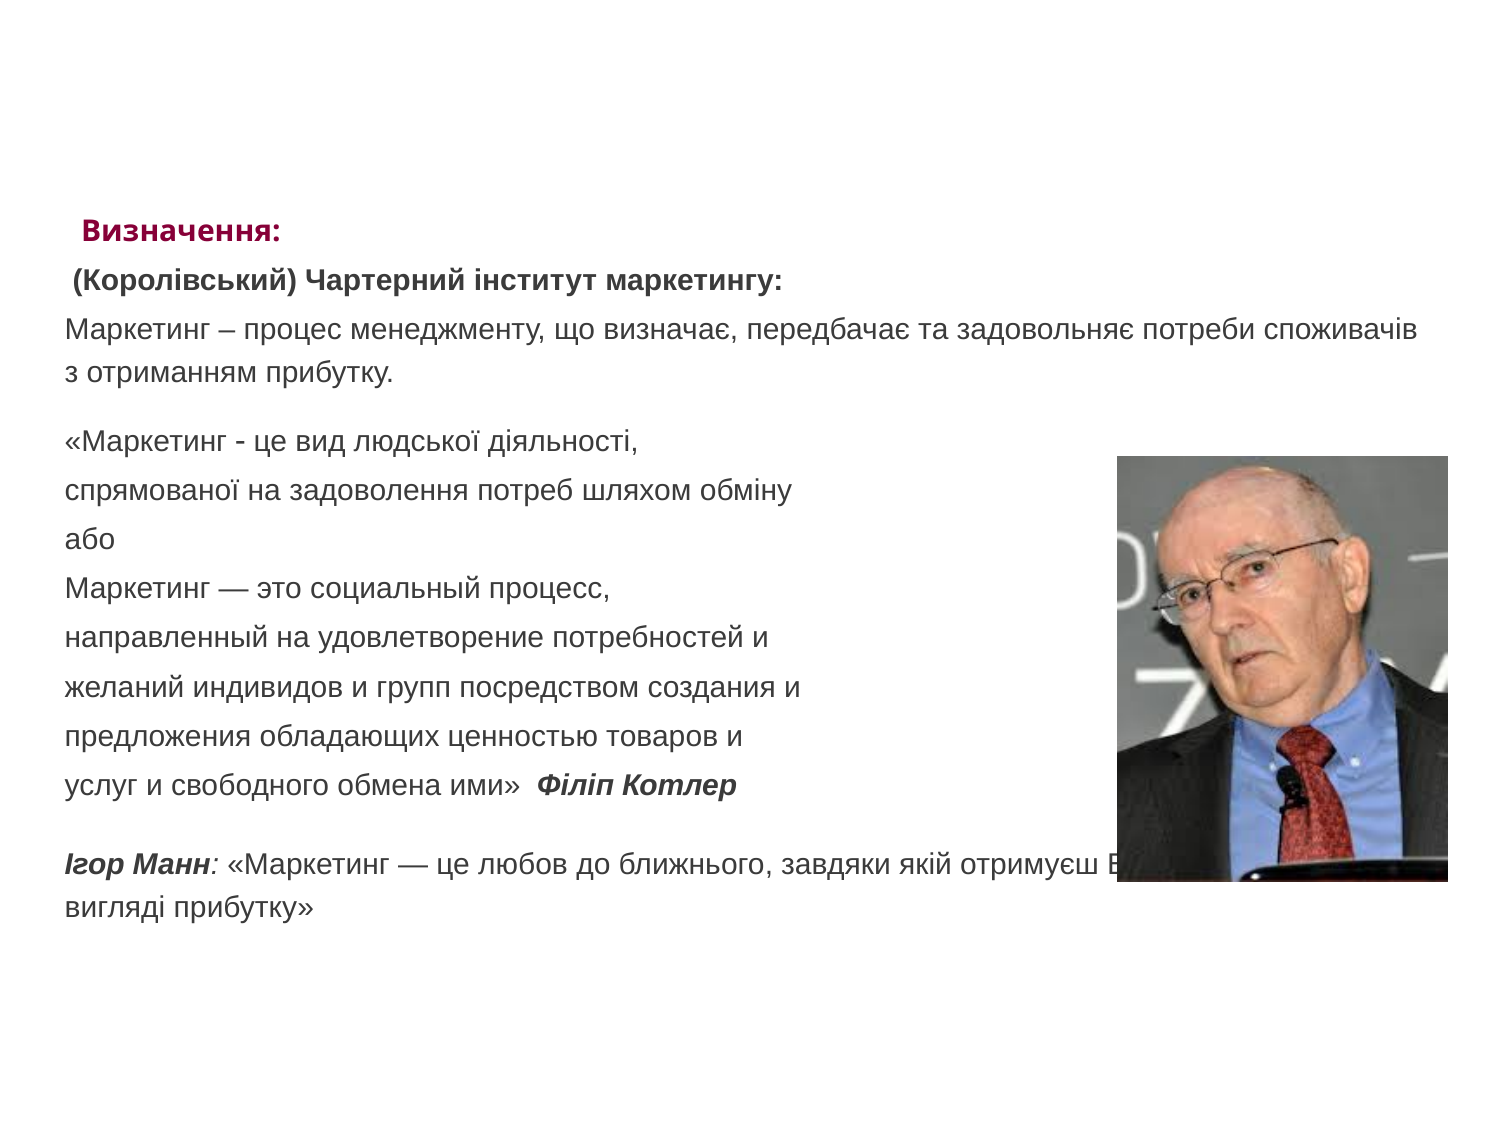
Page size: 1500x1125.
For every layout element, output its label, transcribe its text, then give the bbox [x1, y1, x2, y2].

picture [1116, 455, 1449, 882]
list Визначення: (Королівський) Чартерний інститут маркетингу: Маркетинг – процес менеджменту, що визначає, передбачає та задовольняє потреби споживачів з отриманням прибутку. «Маркетинг  це вид людської діяльності, спрямованої на задоволення потреб шляхом обміну або Маркетинг — это социальный процесс, направленный на удовлетворение потребностей и желаний индивидов и групп посредством создания и предложения обладающих ценностью товаров и услуг и свободного обмена ими» Філіп Котлер Ігор Манн: «Маркетинг — це любов до ближнього, завдяки якій отримуєш Божу благодать у вигляді прибутку» [49, 196, 1451, 965]
